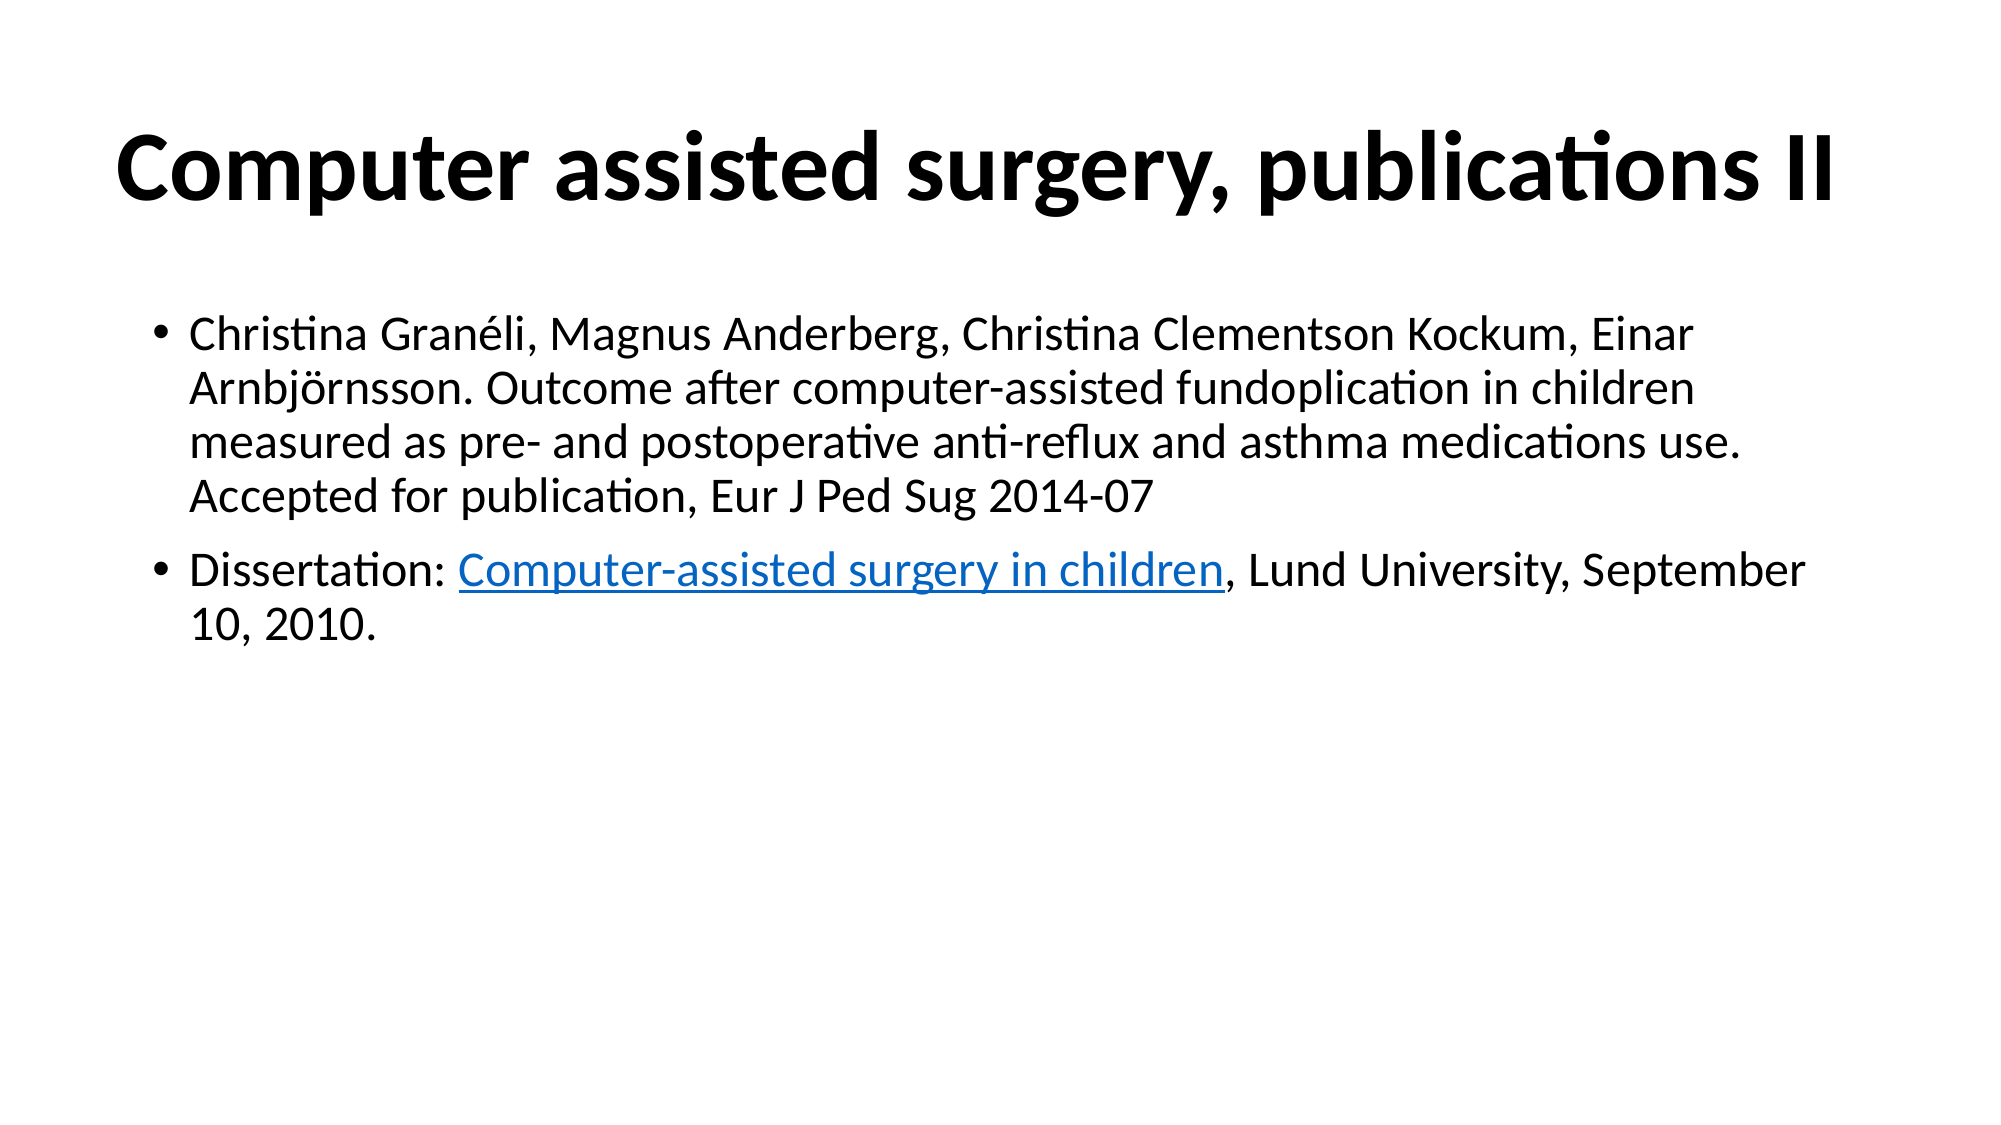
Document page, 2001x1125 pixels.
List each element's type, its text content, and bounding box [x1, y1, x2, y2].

title Computer assisted surgery, publications II [101, 59, 1895, 278]
list Christina Granéli, Magnus Anderberg, Christina Clementson Kockum, Einar Arnbjörnsson. Outcome after computer-assisted fundoplication in children measured as pre- and postoperative anti-reflux and asthma medications use. Accepted for publication, Eur J Ped Sug 2014-07 Dissertation: Computer-assisted surgery in children, Lund University, September 10, 2010. [137, 299, 1863, 1014]
